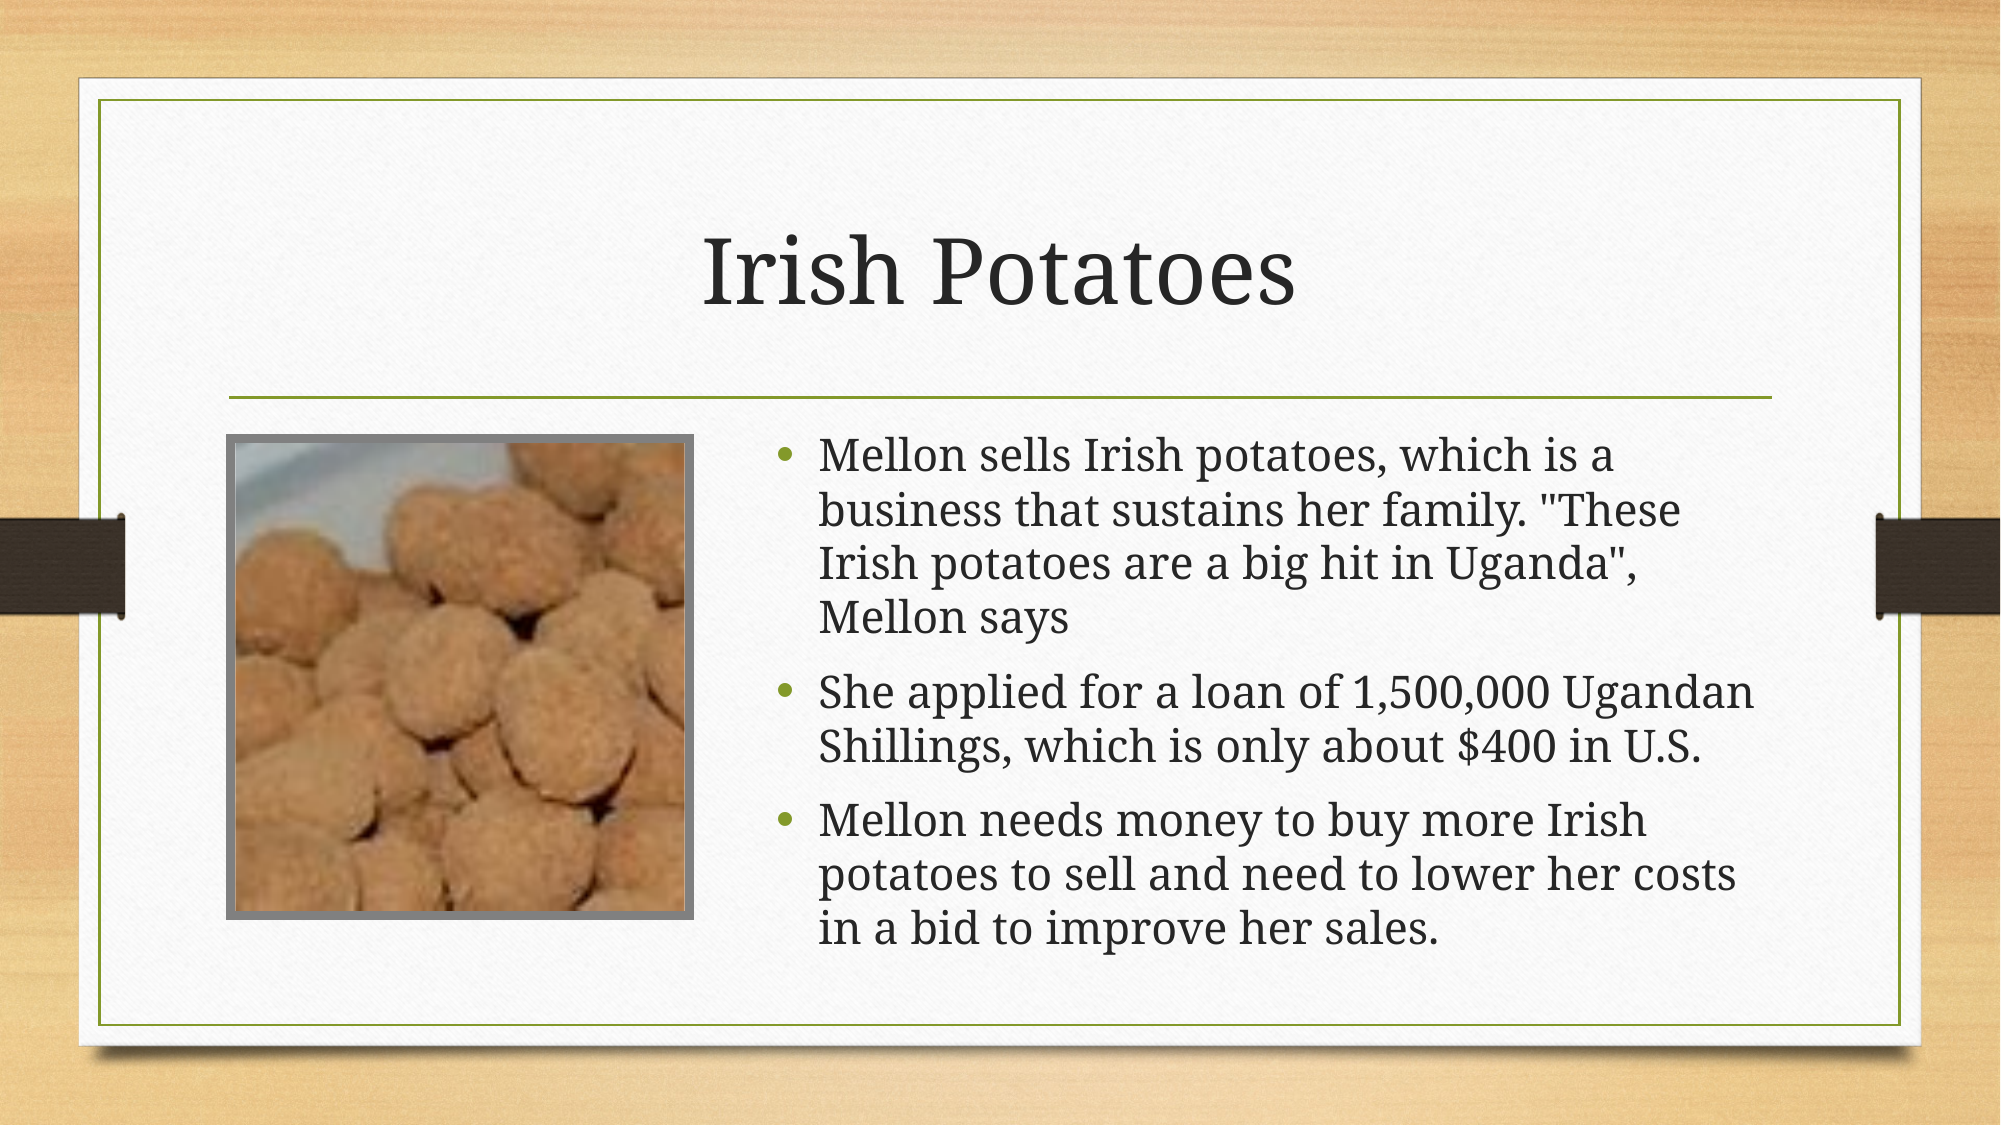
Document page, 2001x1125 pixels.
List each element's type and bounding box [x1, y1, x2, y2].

text_box [0, 0, 2000, 1125]
list [234, 442, 685, 912]
